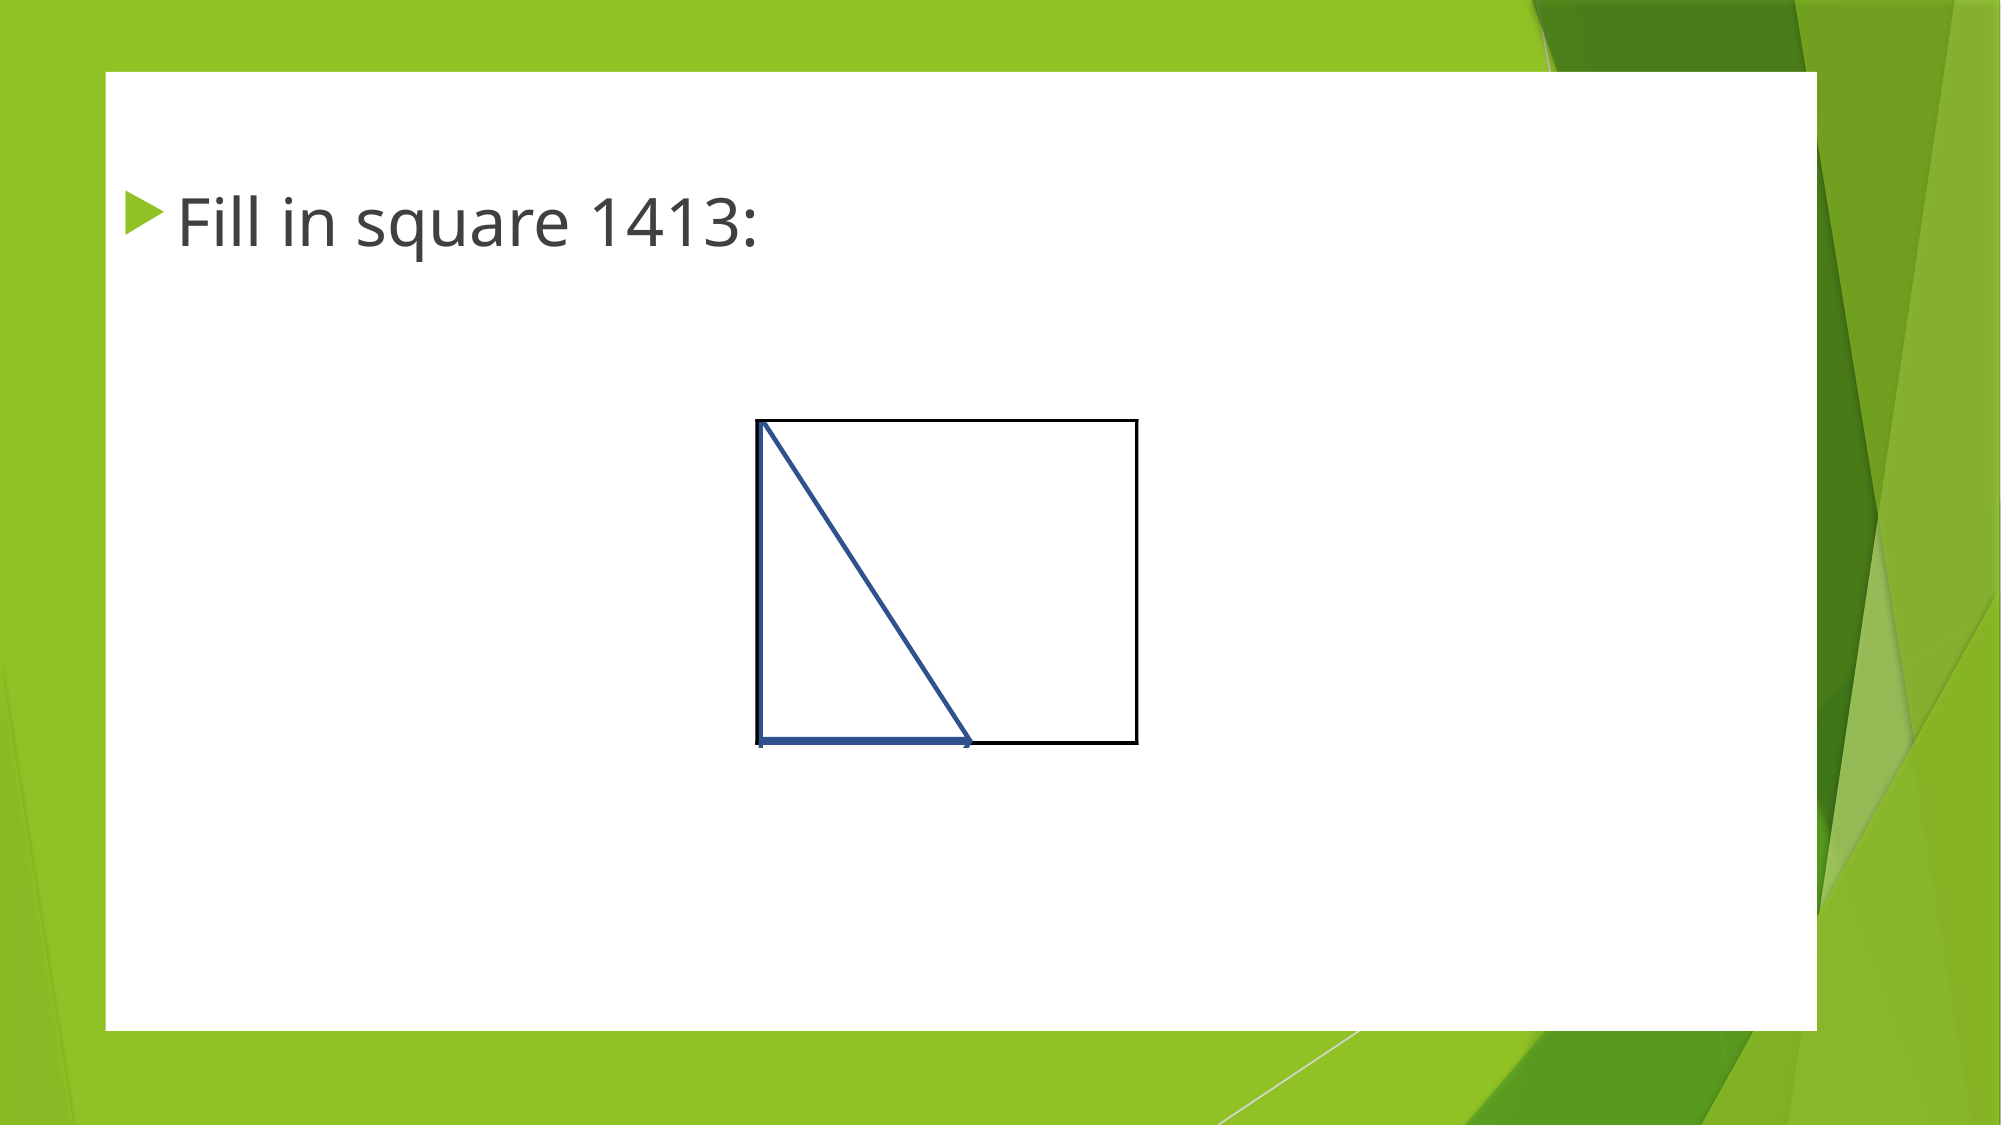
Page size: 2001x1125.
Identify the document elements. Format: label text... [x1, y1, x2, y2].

picture [754, 418, 1143, 749]
list Fill in square 1413: [105, 71, 1817, 1031]
